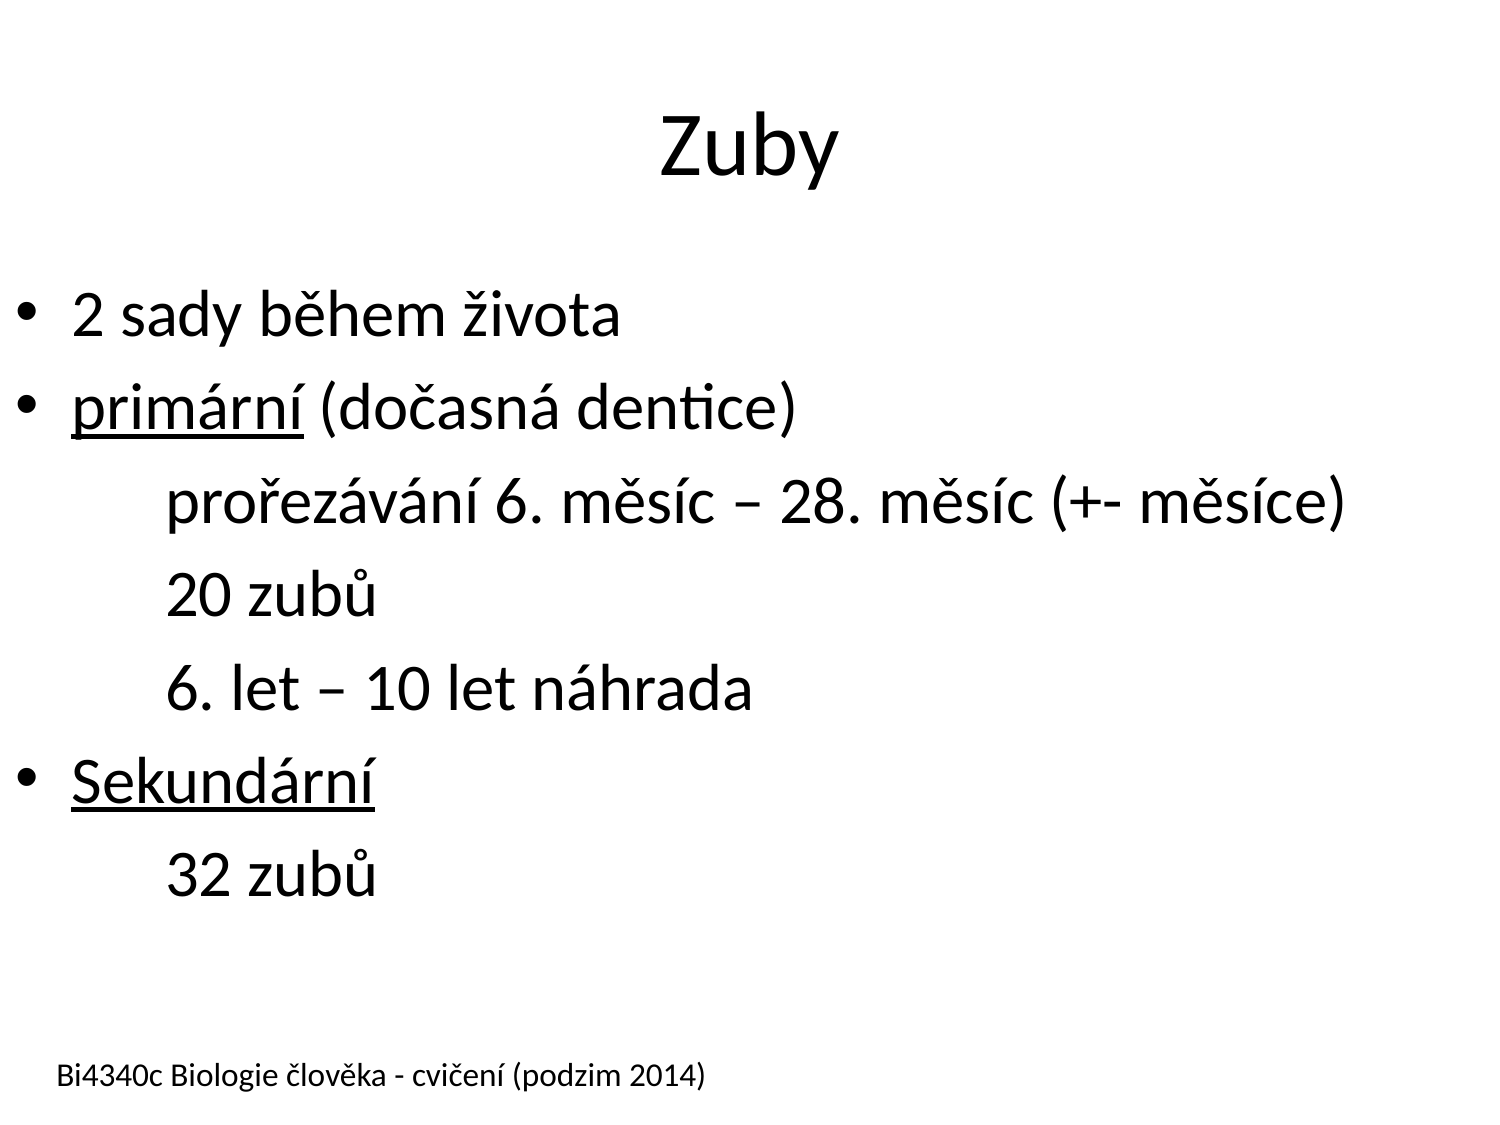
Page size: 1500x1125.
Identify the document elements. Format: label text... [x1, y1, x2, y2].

footer Bi4340c Biologie člověka - cvičení (podzim 2014) [41, 1042, 1459, 1103]
title Zuby [75, 45, 1425, 233]
list 2 sady během života primární (dočasná dentice) prořezávání 6. měsíc – 28. měsíc (+- měsíce) 20 zubů 6. let – 10 let náhrada Sekundární 32 zubů [0, 262, 1500, 1005]
